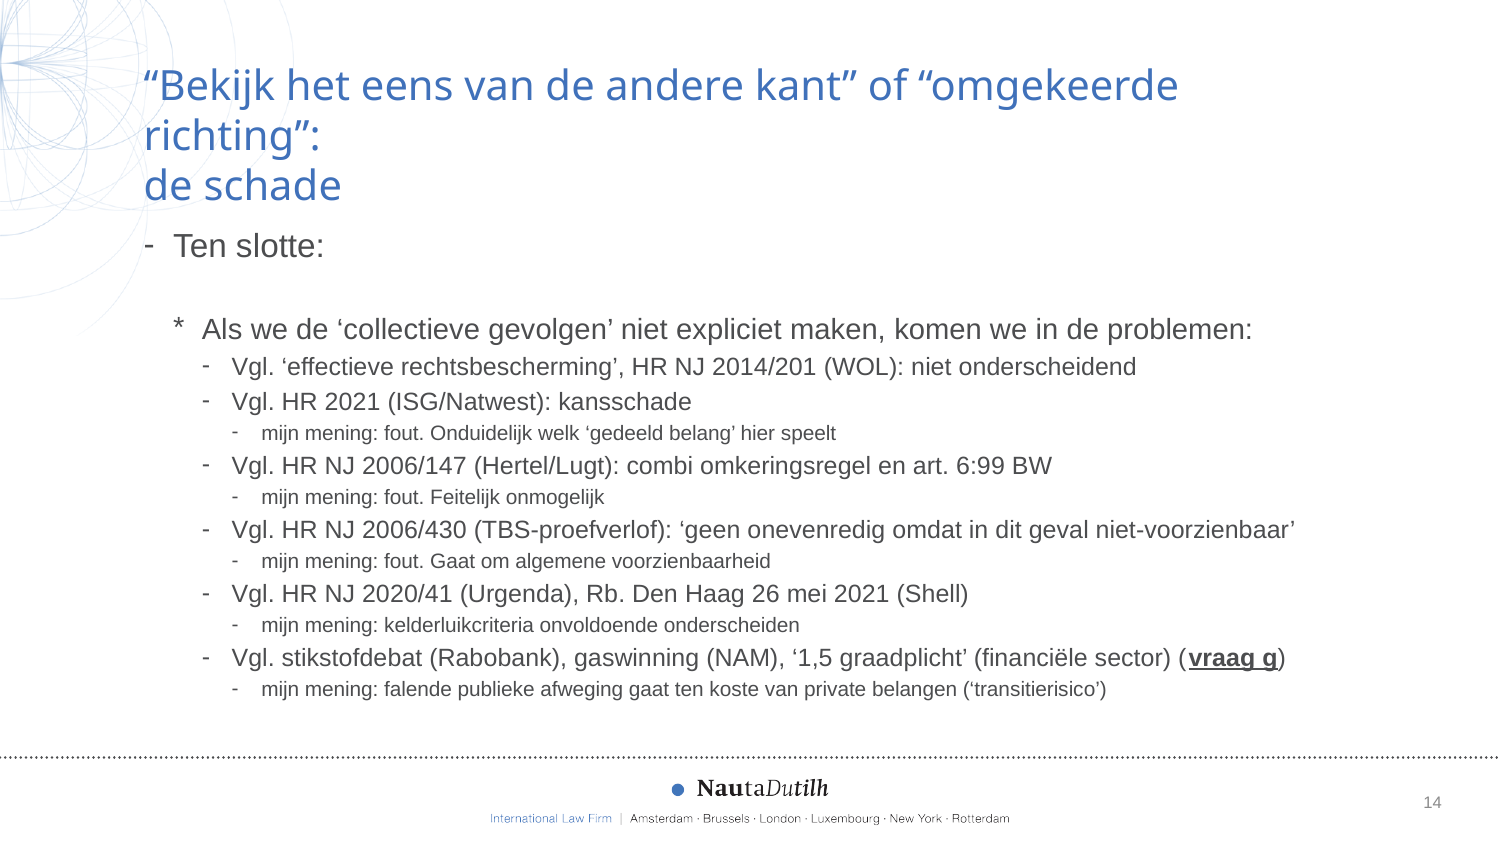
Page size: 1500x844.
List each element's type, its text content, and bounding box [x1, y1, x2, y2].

picture [465, 767, 1035, 836]
picture [0, 0, 299, 348]
slide_number 14 [1390, 783, 1457, 820]
list Ten slotte: Als we de ‘collectieve gevolgen’ niet expliciet maken, komen we in de problemen: Vgl. ‘effectieve rechtsbescherming’, HR NJ 2014/201 (WOL): niet onderscheidend Vgl. HR 2021 (ISG/Natwest): kansschade mijn mening: fout. Onduidelijk welk ‘gedeeld belang’ hier speelt Vgl. HR NJ 2006/147 (Hertel/Lugt): combi omkeringsregel en art. 6:99 BW mijn mening: fout. Feitelijk onmogelijk Vgl. HR NJ 2006/430 (TBS-proefverlof): ‘geen onevenredig omdat in dit geval niet-voorzienbaar’ mijn mening: fout. Gaat om algemene voorzienbaarheid Vgl. HR NJ 2020/41 (Urgenda), Rb. Den Haag 26 mei 2021 (Shell) mijn mening: kelderluikcriteria onvoldoende onderscheiden Vgl. stikstofdebat (Rabobank), gaswinning (NAM), ‘1,5 graadplicht’ (financiële sector) (vraag g) mijn mening: falende publieke afweging gaat ten koste van private belangen (‘transitierisico’) [128, 216, 1372, 708]
title “Bekijk het eens van de andere kant” of “omgekeerde richting”: de schade [128, 63, 1372, 205]
